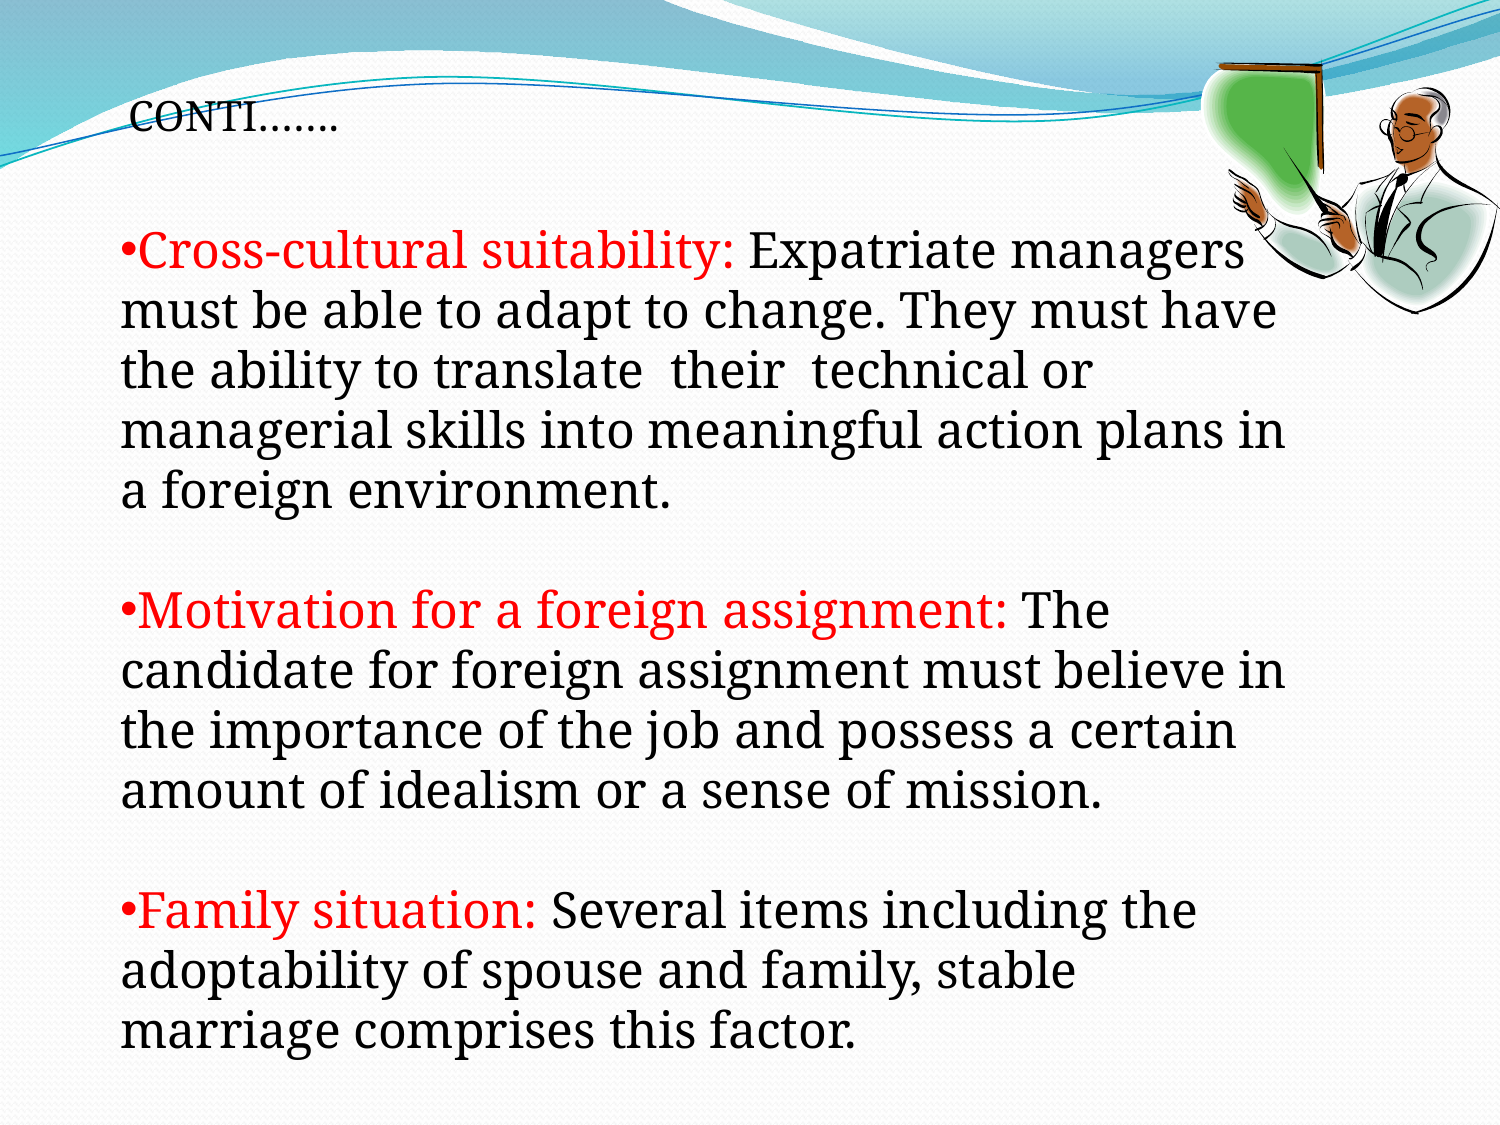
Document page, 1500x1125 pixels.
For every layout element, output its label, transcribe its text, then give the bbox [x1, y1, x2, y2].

text_box CONTI……. [113, 82, 354, 147]
picture [1199, 58, 1500, 316]
text_box Cross-cultural suitability: Expatriate managers must be able to adapt to change. They must have the ability to translate their technical or managerial skills into meaningful action plans in a foreign environment. Motivation for a foreign assignment: The candidate for foreign assignment must believe in the importance of the job and possess a certain amount of idealism or a sense of mission. Family situation: Several items including the adoptability of spouse and family, stable marriage comprises this factor. [105, 210, 1325, 1066]
